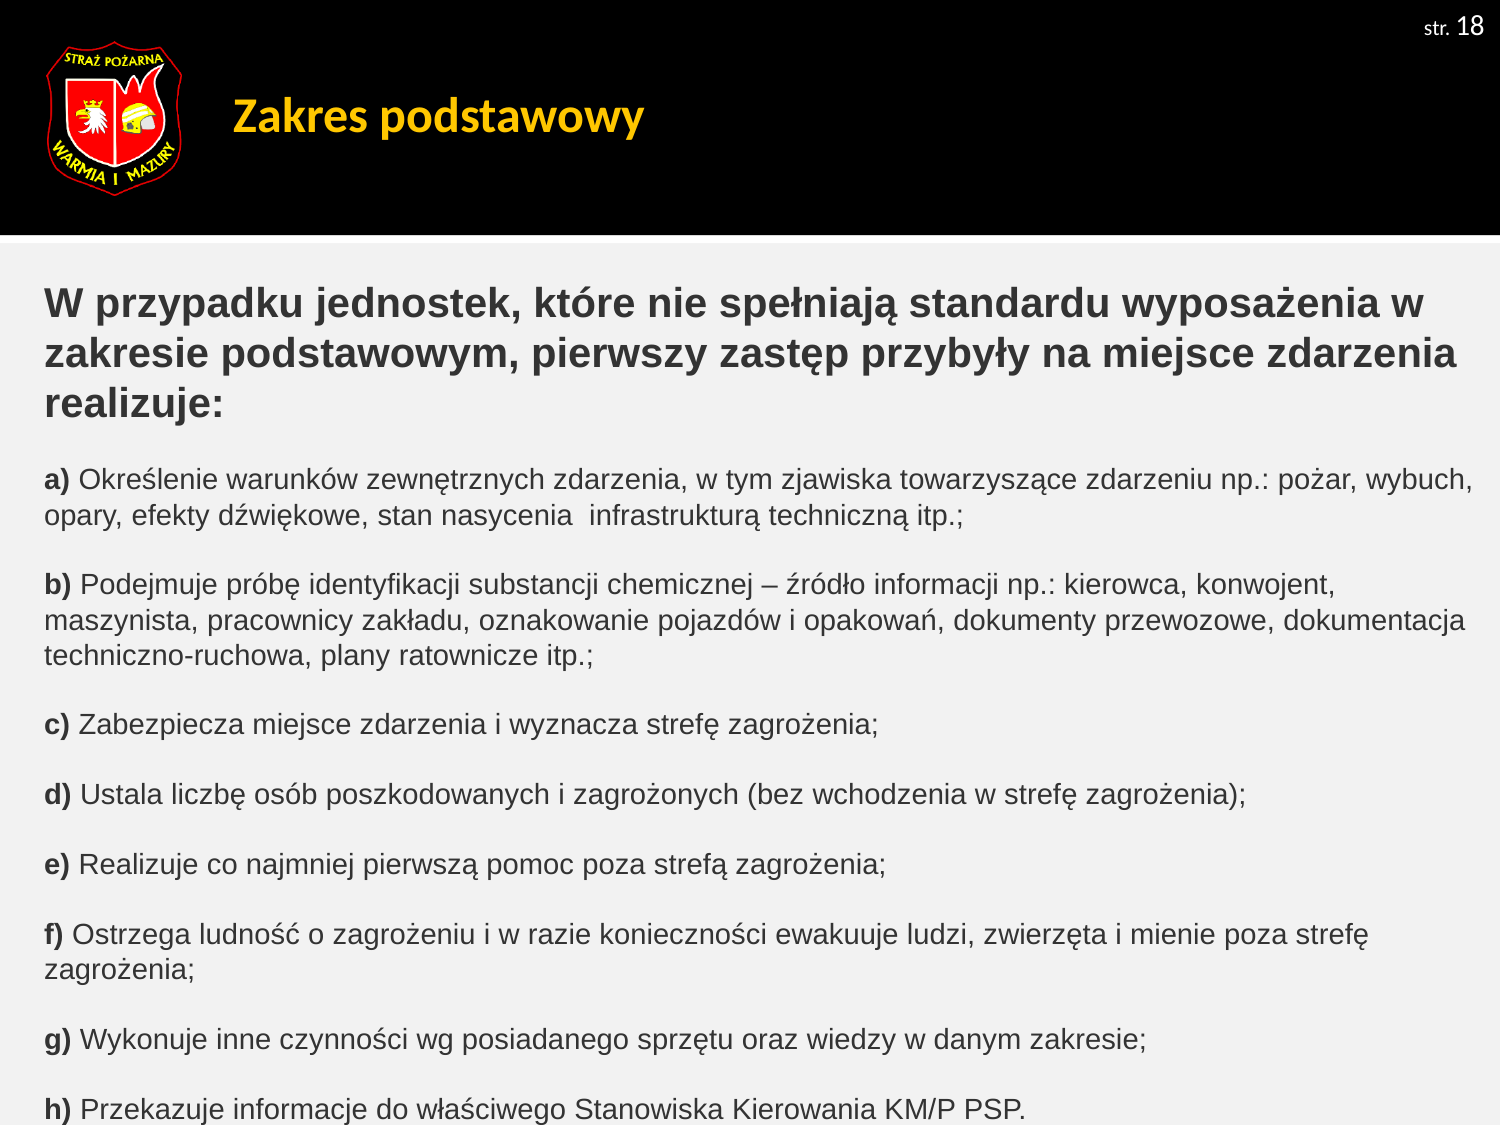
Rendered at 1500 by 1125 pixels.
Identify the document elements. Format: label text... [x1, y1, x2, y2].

picture [46, 41, 182, 196]
title Zakres podstawowy [218, 41, 1427, 185]
text_box W przypadku jednostek, które nie spełniają standardu wyposażenia w zakresie podstawowym, pierwszy zastęp przybyły na miejsce zdarzenia realizuje: a) Określenie warunków zewnętrznych zdarzenia, w tym zjawiska towarzyszące zdarzeniu np.: pożar, wybuch, opary, efekty dźwiękowe, stan nasycenia infrastrukturą techniczną itp.; b) Podejmuje próbę identyfikacji substancji chemicznej – źródło informacji np.: kierowca, konwojent, maszynista, pracownicy zakładu, oznakowanie pojazdów i opakowań, dokumenty przewozowe, dokumentacja techniczno-ruchowa, plany ratownicze itp.; c) Zabezpiecza miejsce zdarzenia i wyznacza strefę zagrożenia; d) Ustala liczbę osób poszkodowanych i zagrożonych (bez wchodzenia w strefę zagrożenia); e) Realizuje co najmniej pierwszą pomoc poza strefą zagrożenia; f) Ostrzega ludność o zagrożeniu i w razie konieczności ewakuuje ludzi, zwierzęta i mienie poza strefę zagrożenia; g) Wykonuje inne czynności wg posiadanego sprzętu oraz wiedzy w danym zakresie; h) Przekazuje informacje do właściwego Stanowiska Kierowania KM/P PSP. [29, 268, 1500, 1125]
slide_number str. 18 [1404, 0, 1500, 41]
